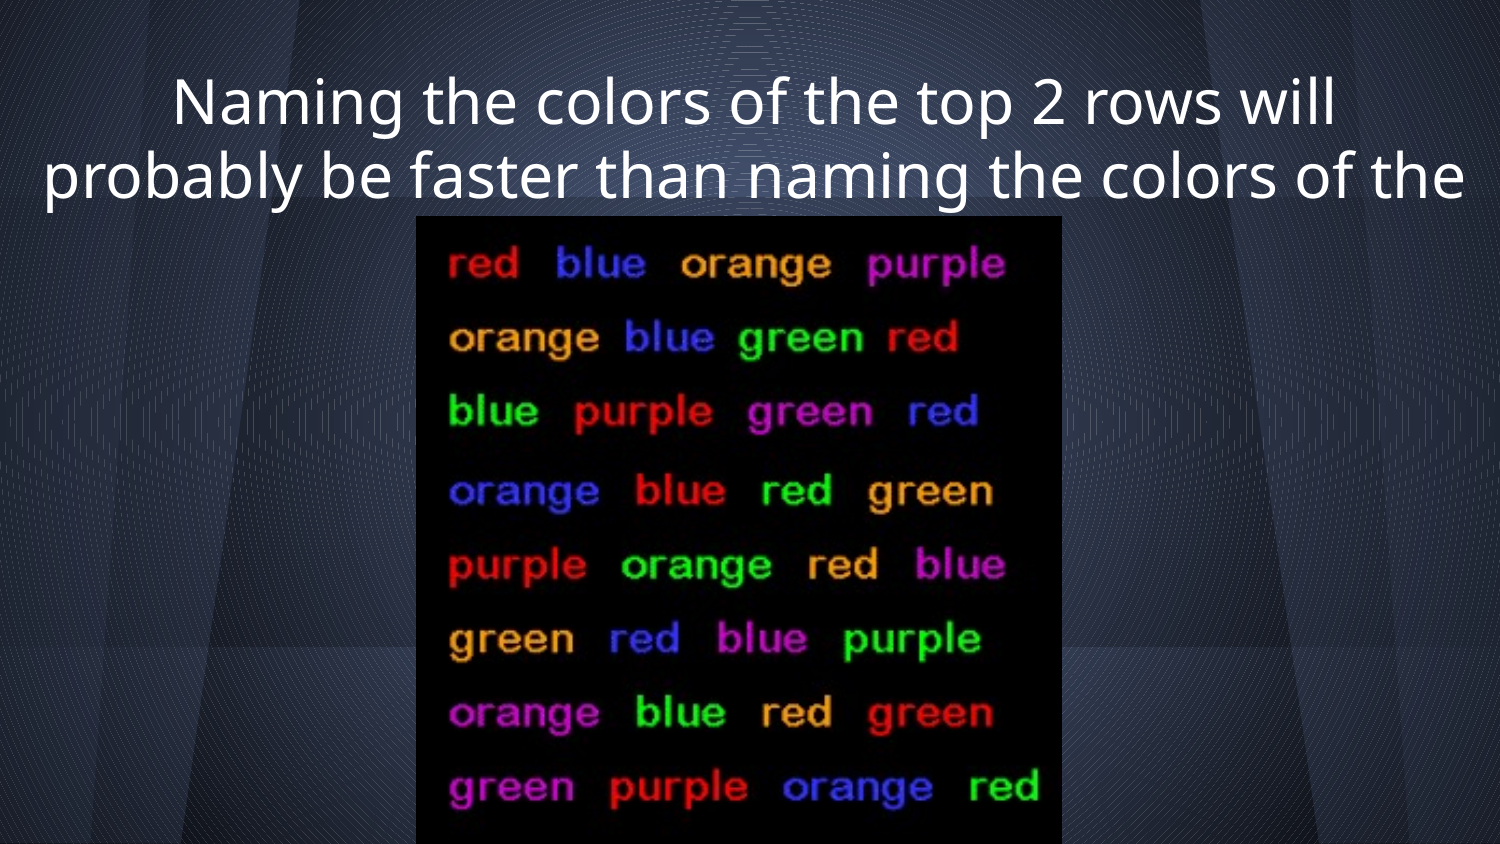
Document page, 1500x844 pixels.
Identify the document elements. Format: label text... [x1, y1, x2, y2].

picture [416, 215, 1062, 844]
subtitle Naming the colors of the top 2 rows will probably be faster than naming the colors of the rest. [26, 46, 1485, 192]
